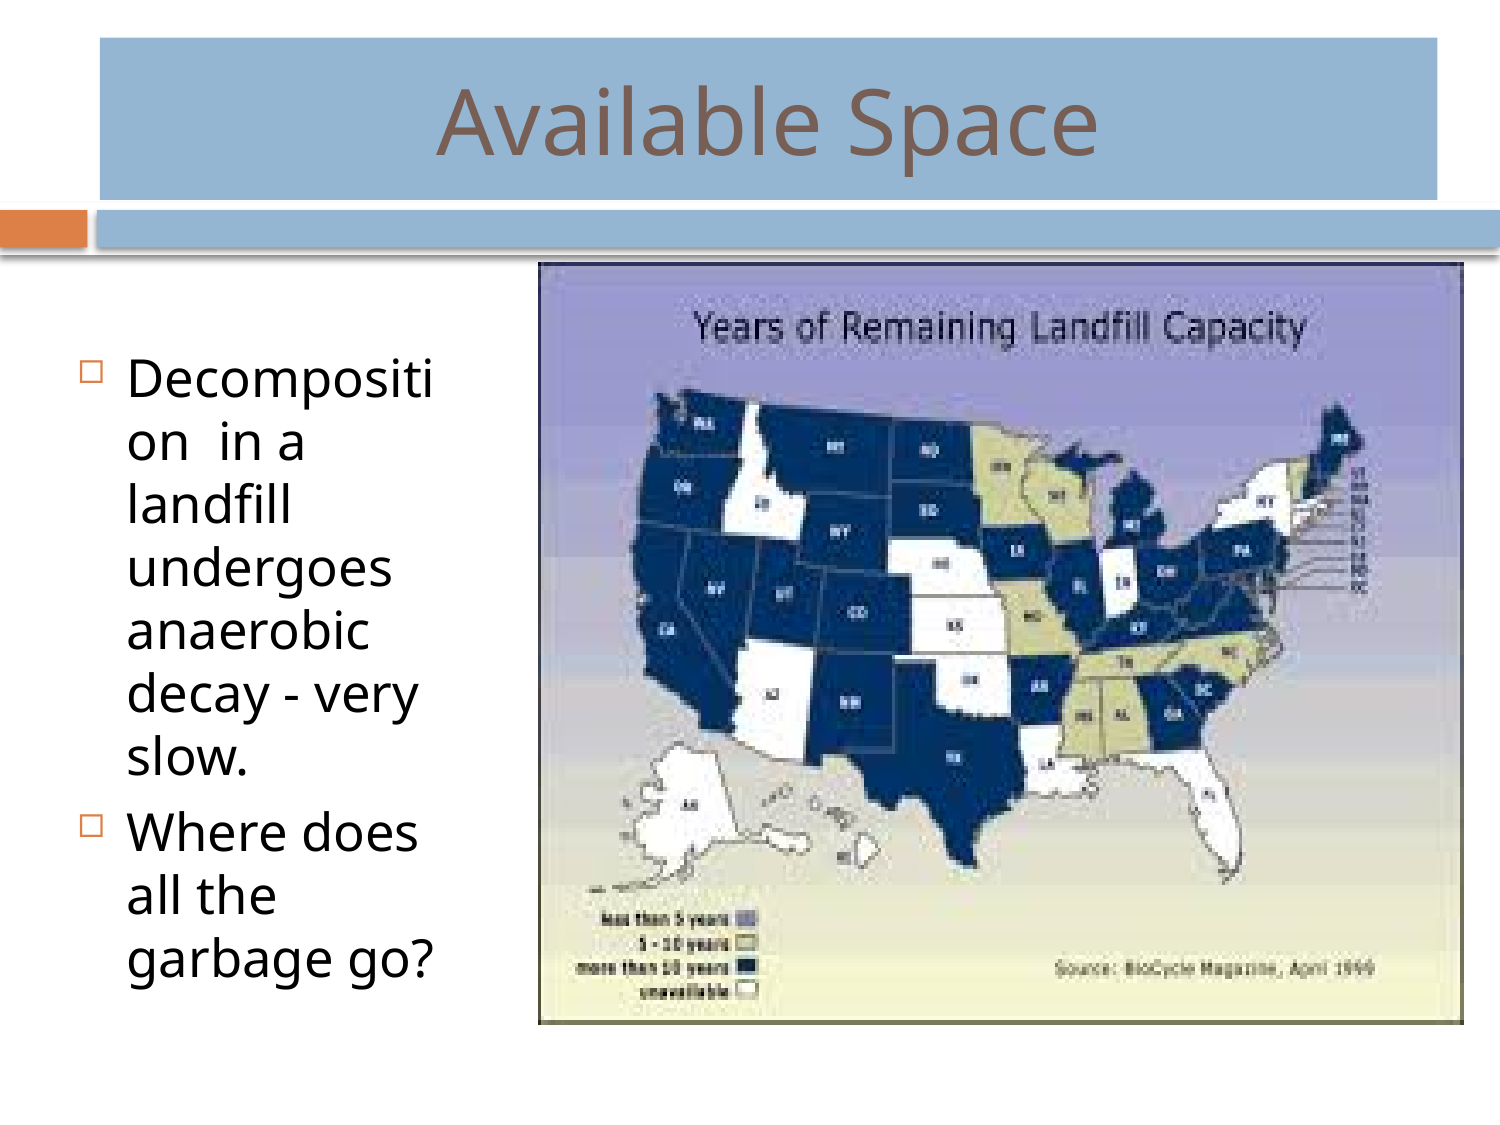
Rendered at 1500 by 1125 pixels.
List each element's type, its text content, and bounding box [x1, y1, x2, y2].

picture [538, 262, 1464, 1026]
title Available Space [99, 37, 1438, 200]
list Decomposition in a landfill undergoes anaerobic decay - very slow. Where does all the garbage go? [62, 337, 475, 999]
